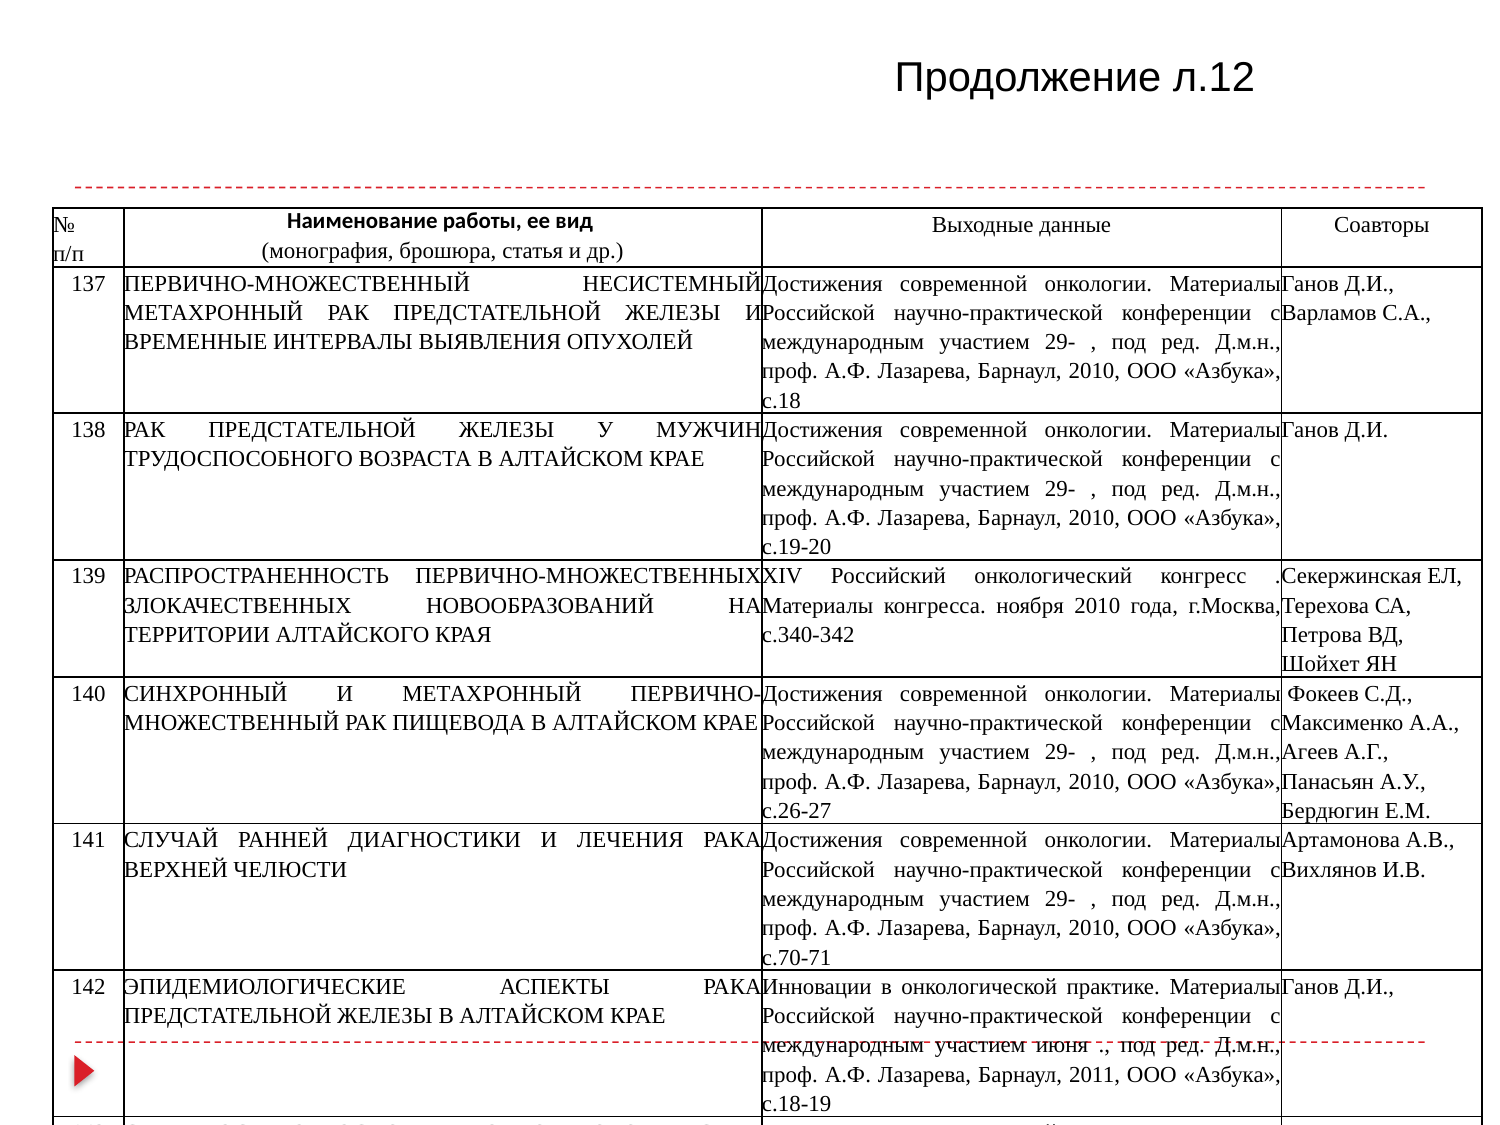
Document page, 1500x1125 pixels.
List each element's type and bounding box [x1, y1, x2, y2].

table_cell [1282, 414, 1481, 559]
table_cell [763, 1117, 1281, 1125]
table_cell [125, 268, 761, 412]
table_cell [125, 561, 761, 676]
table_cell [125, 1117, 761, 1125]
table_cell [763, 824, 1281, 969]
table_cell [763, 561, 1281, 676]
table_header [763, 209, 1281, 266]
table_cell [54, 824, 123, 969]
table_cell [763, 414, 1281, 559]
table_cell [763, 268, 1281, 412]
table_cell [1282, 1117, 1481, 1125]
table_header [54, 209, 123, 266]
table_cell [125, 971, 761, 1116]
text_box [879, 42, 1500, 108]
table_cell [1282, 678, 1481, 823]
table_cell [1282, 971, 1481, 1116]
table_header [1282, 209, 1481, 266]
table_cell [54, 414, 123, 559]
table_cell [1282, 561, 1481, 676]
table_cell [54, 561, 123, 676]
table_cell [125, 678, 761, 823]
table_header [125, 209, 761, 266]
table_cell [125, 414, 761, 559]
table_cell [125, 824, 761, 969]
table_cell [54, 678, 123, 823]
table_cell [763, 971, 1281, 1116]
table_cell [54, 971, 123, 1116]
table_cell [1282, 824, 1481, 969]
table_cell [54, 268, 123, 412]
table_cell [54, 1117, 123, 1125]
table_cell [1282, 268, 1481, 412]
table_cell [763, 678, 1281, 823]
